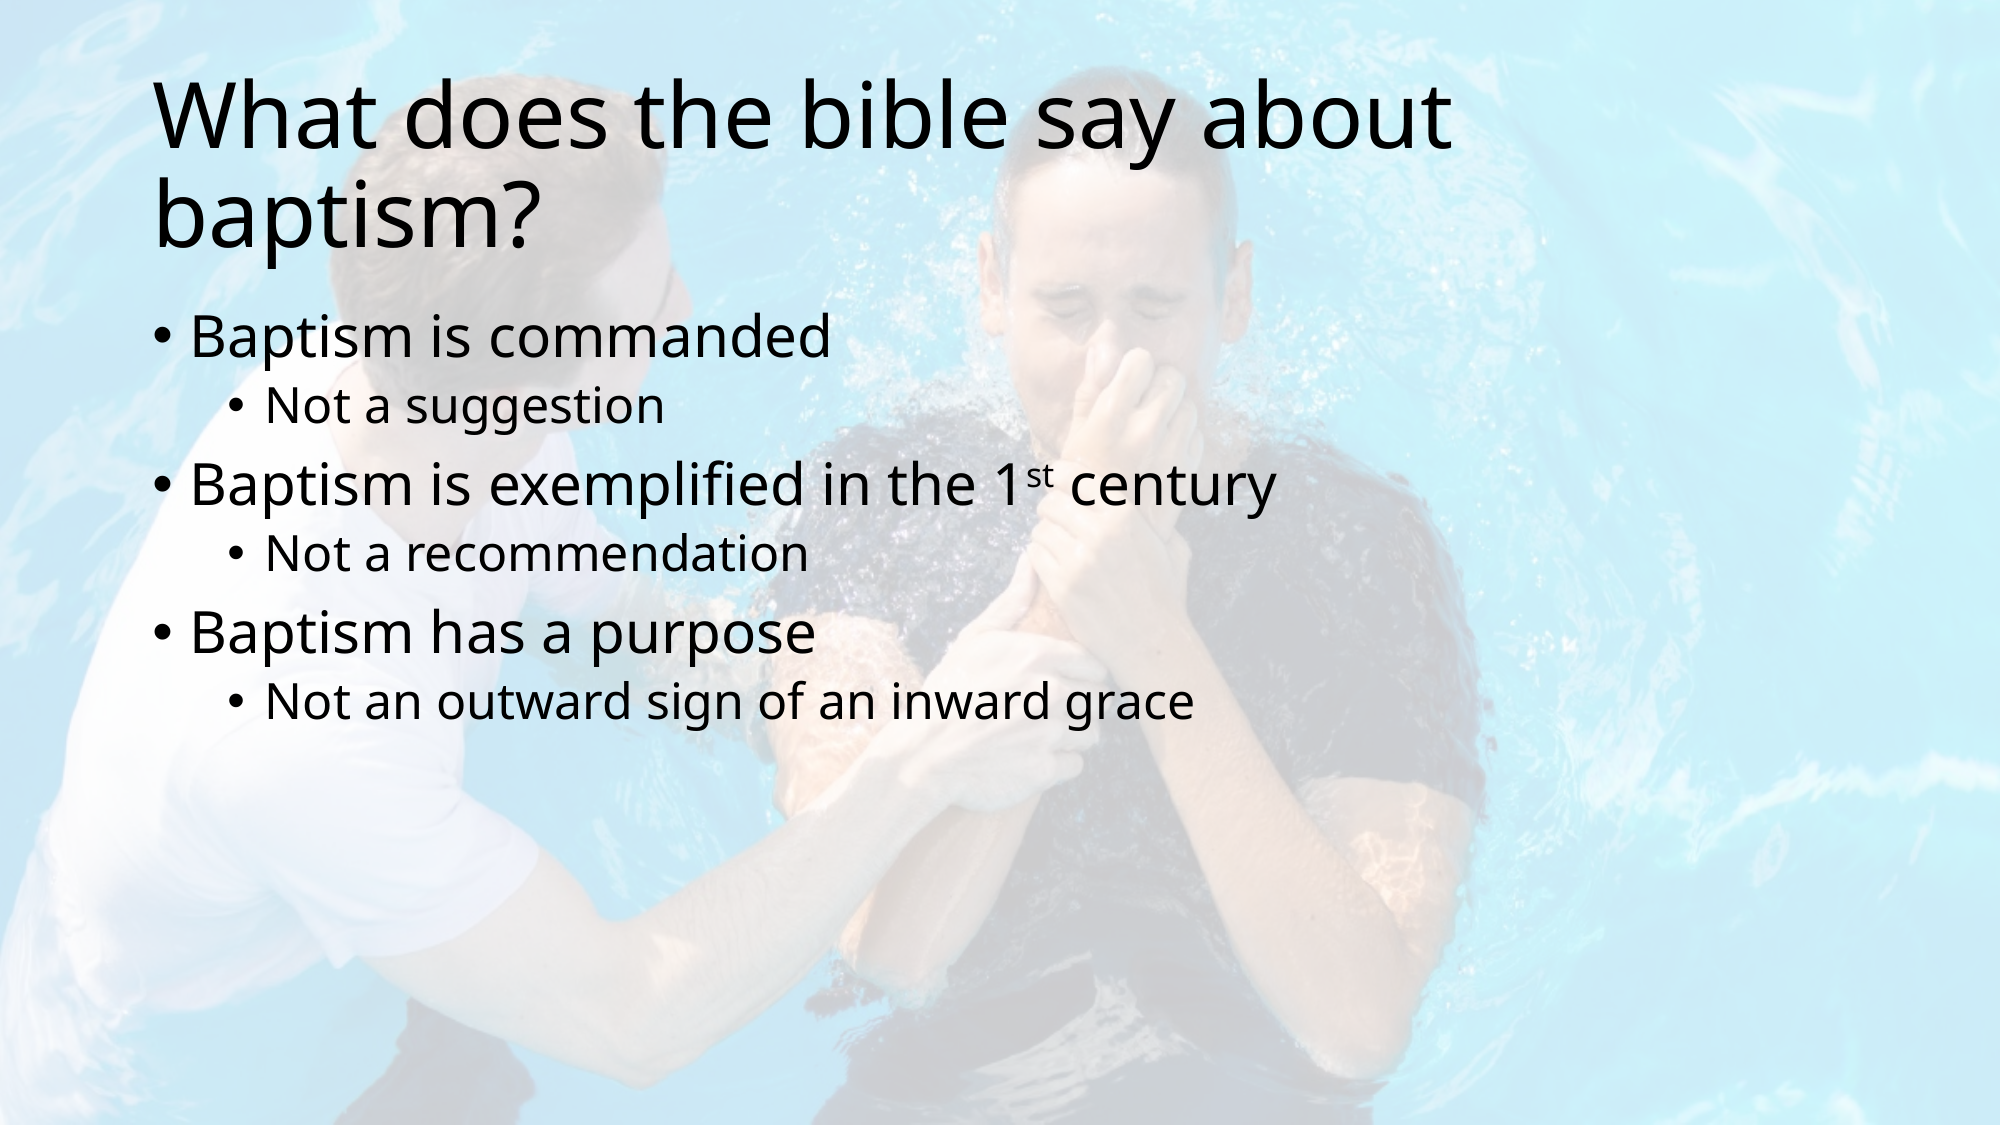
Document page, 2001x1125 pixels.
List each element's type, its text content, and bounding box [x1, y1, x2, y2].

title What does the bible say about baptism? [137, 59, 1863, 278]
list Baptism is commanded Not a suggestion Baptism is exemplified in the 1st century Not a recommendation Baptism has a purpose Not an outward sign of an inward grace [137, 299, 1863, 1014]
